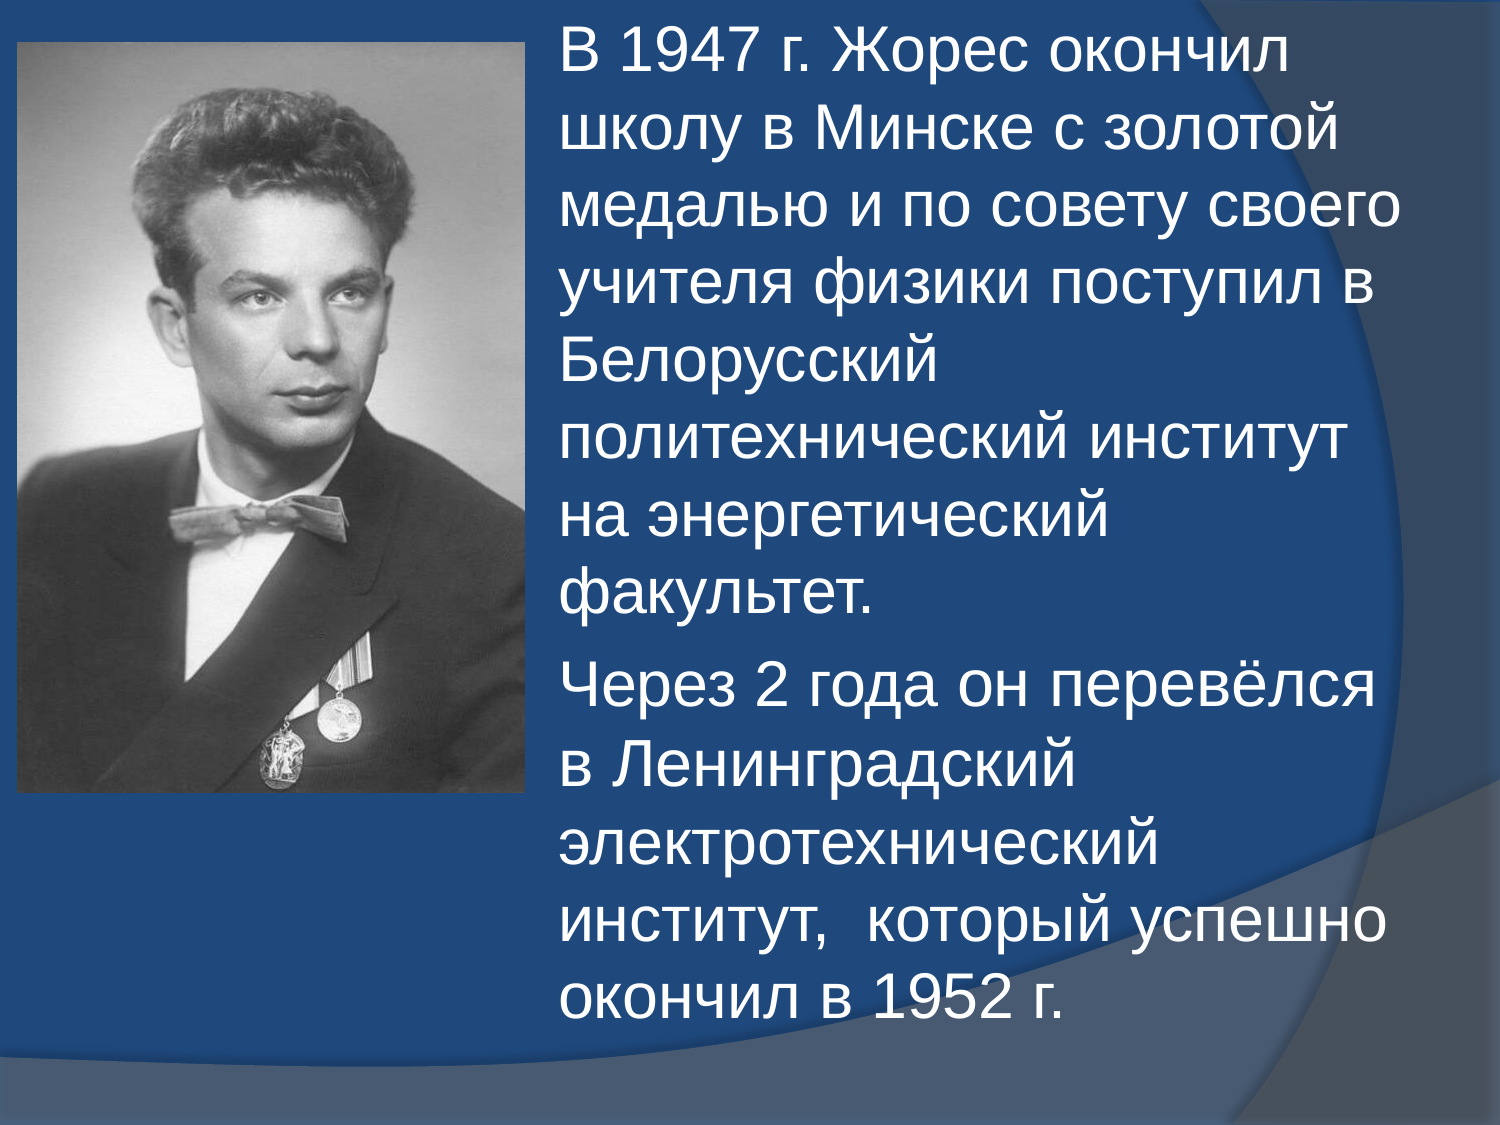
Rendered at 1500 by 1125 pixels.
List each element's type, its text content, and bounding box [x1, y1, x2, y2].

list В 1947 г. Жорес окончил школу в Минске с золотой медалью и по совету своего учителя физики поступил в Белорусский политехнический институт на энергетический факультет. Через 2 года он перевёлся в Ленинградский электротехнический институт, который успешно окончил в 1952 г. [537, 0, 1442, 1055]
picture [17, 42, 525, 793]
